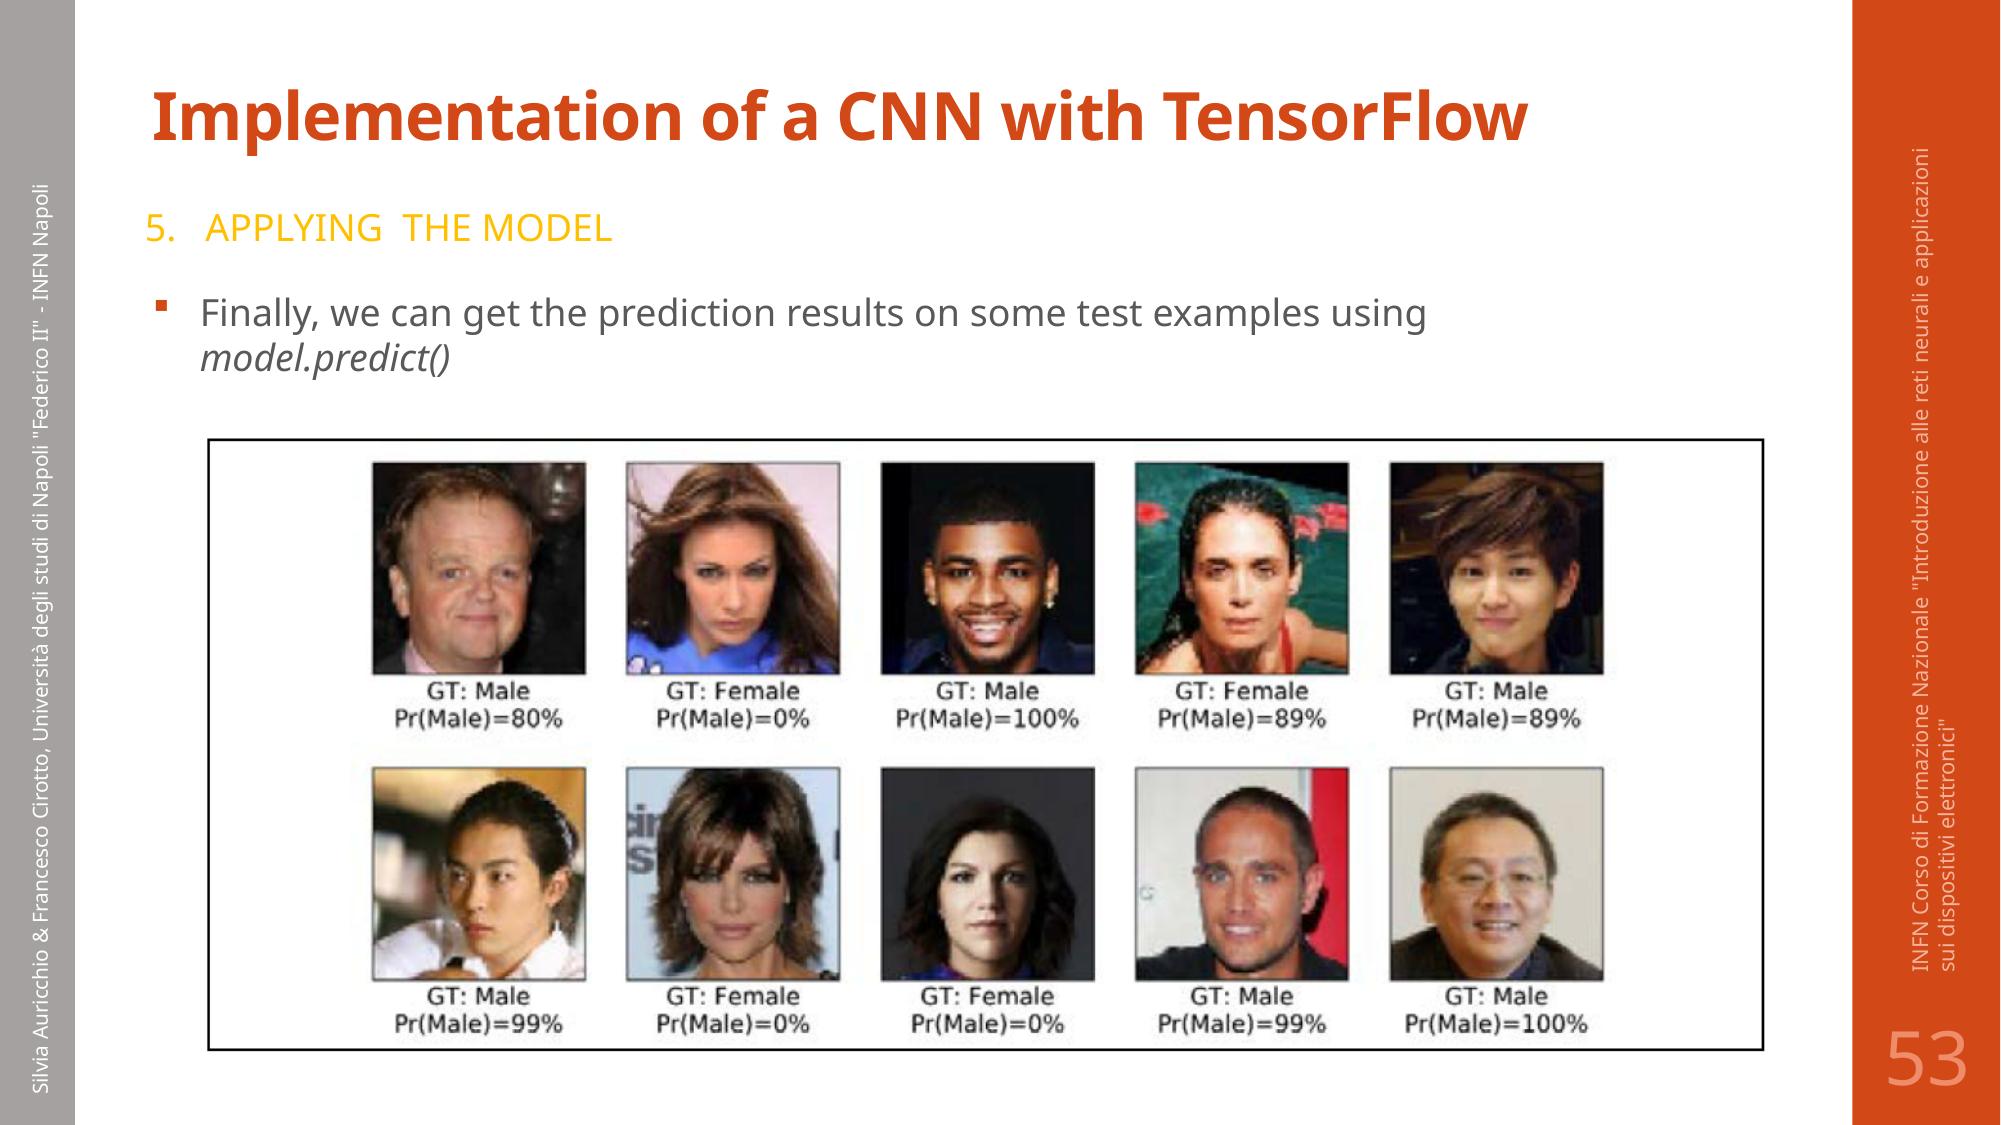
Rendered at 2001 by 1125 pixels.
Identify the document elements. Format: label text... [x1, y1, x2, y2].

text_box Finally, we can get the prediction results on some test examples using model.predict()​ [137, 280, 1693, 431]
text_box 5. APPLYING THE MODEL [129, 196, 1760, 257]
picture [173, 409, 1803, 1078]
footer INFN Corso di Formazione Nazionale "Introduzione alle reti neurali e applicazioni sui dispositivi elettronici" [1897, 103, 1968, 988]
text_box Silvia Auricchio & Francesco Cirotto, Università degli studi di Napoli "Federico II" - INFN Napoli [19, 122, 60, 1110]
title Implementation of a CNN with TensorFlow [137, 78, 1839, 204]
slide_number 53 [1852, 1012, 2000, 1110]
